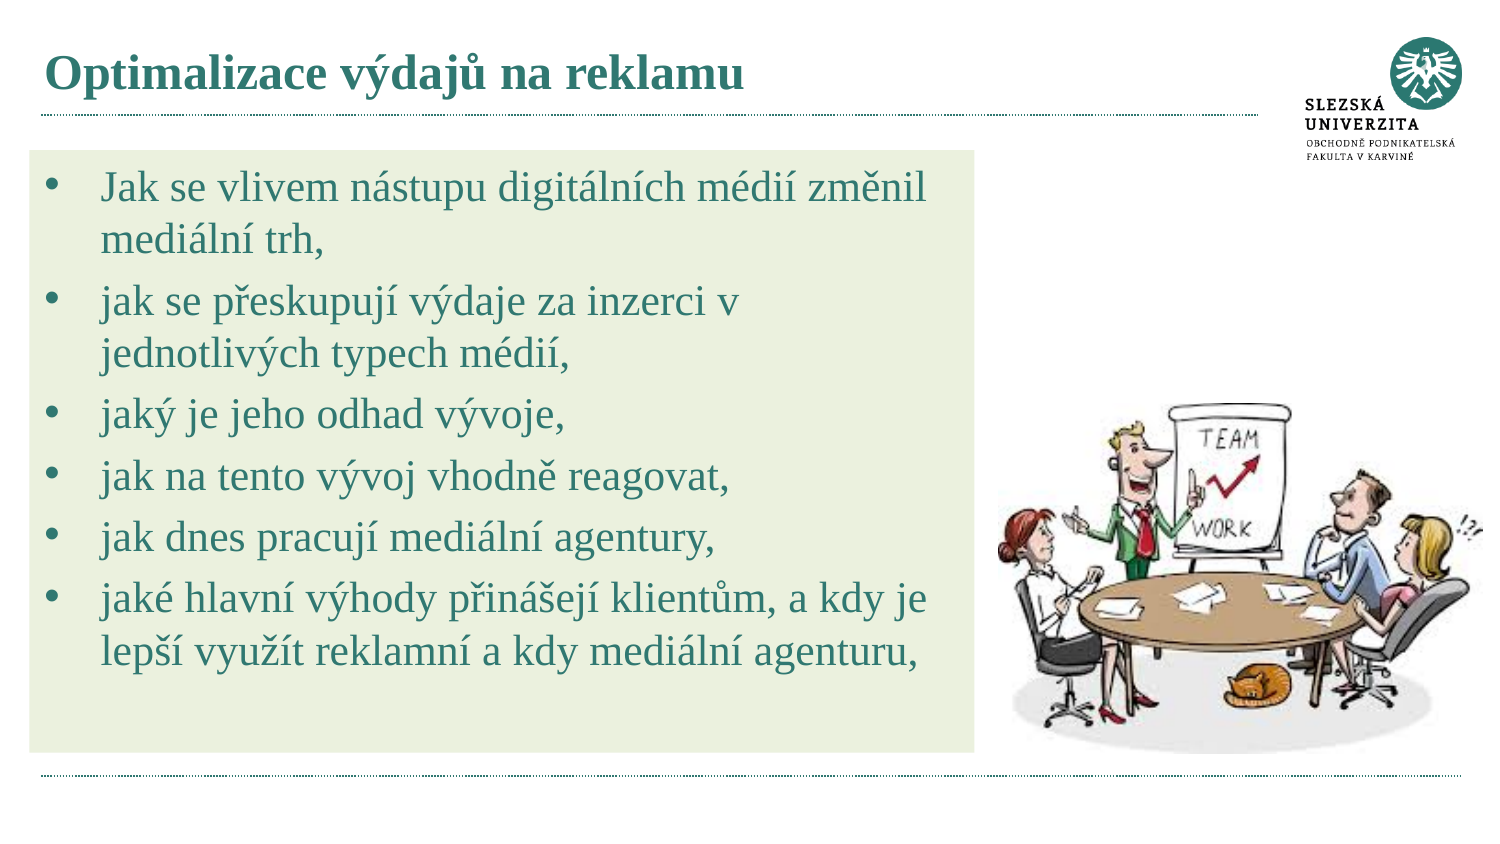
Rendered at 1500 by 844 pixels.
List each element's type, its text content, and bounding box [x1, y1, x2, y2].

text_box Jak se vlivem nástupu digitálních médií změnil mediální trh, jak se přeskupují výdaje za inzerci v jednotlivých typech médií, jaký je jeho odhad vývoje, jak na tento vývoj vhodně reagovat, jak dnes pracují mediální agentury, jaké hlavní výhody přinášejí klientům, a kdy je lepší využít reklamní a kdy mediální agenturu, [29, 150, 975, 753]
title Optimalizace výdajů na reklamu [29, 32, 869, 116]
picture [997, 402, 1483, 754]
picture [1305, 37, 1462, 160]
